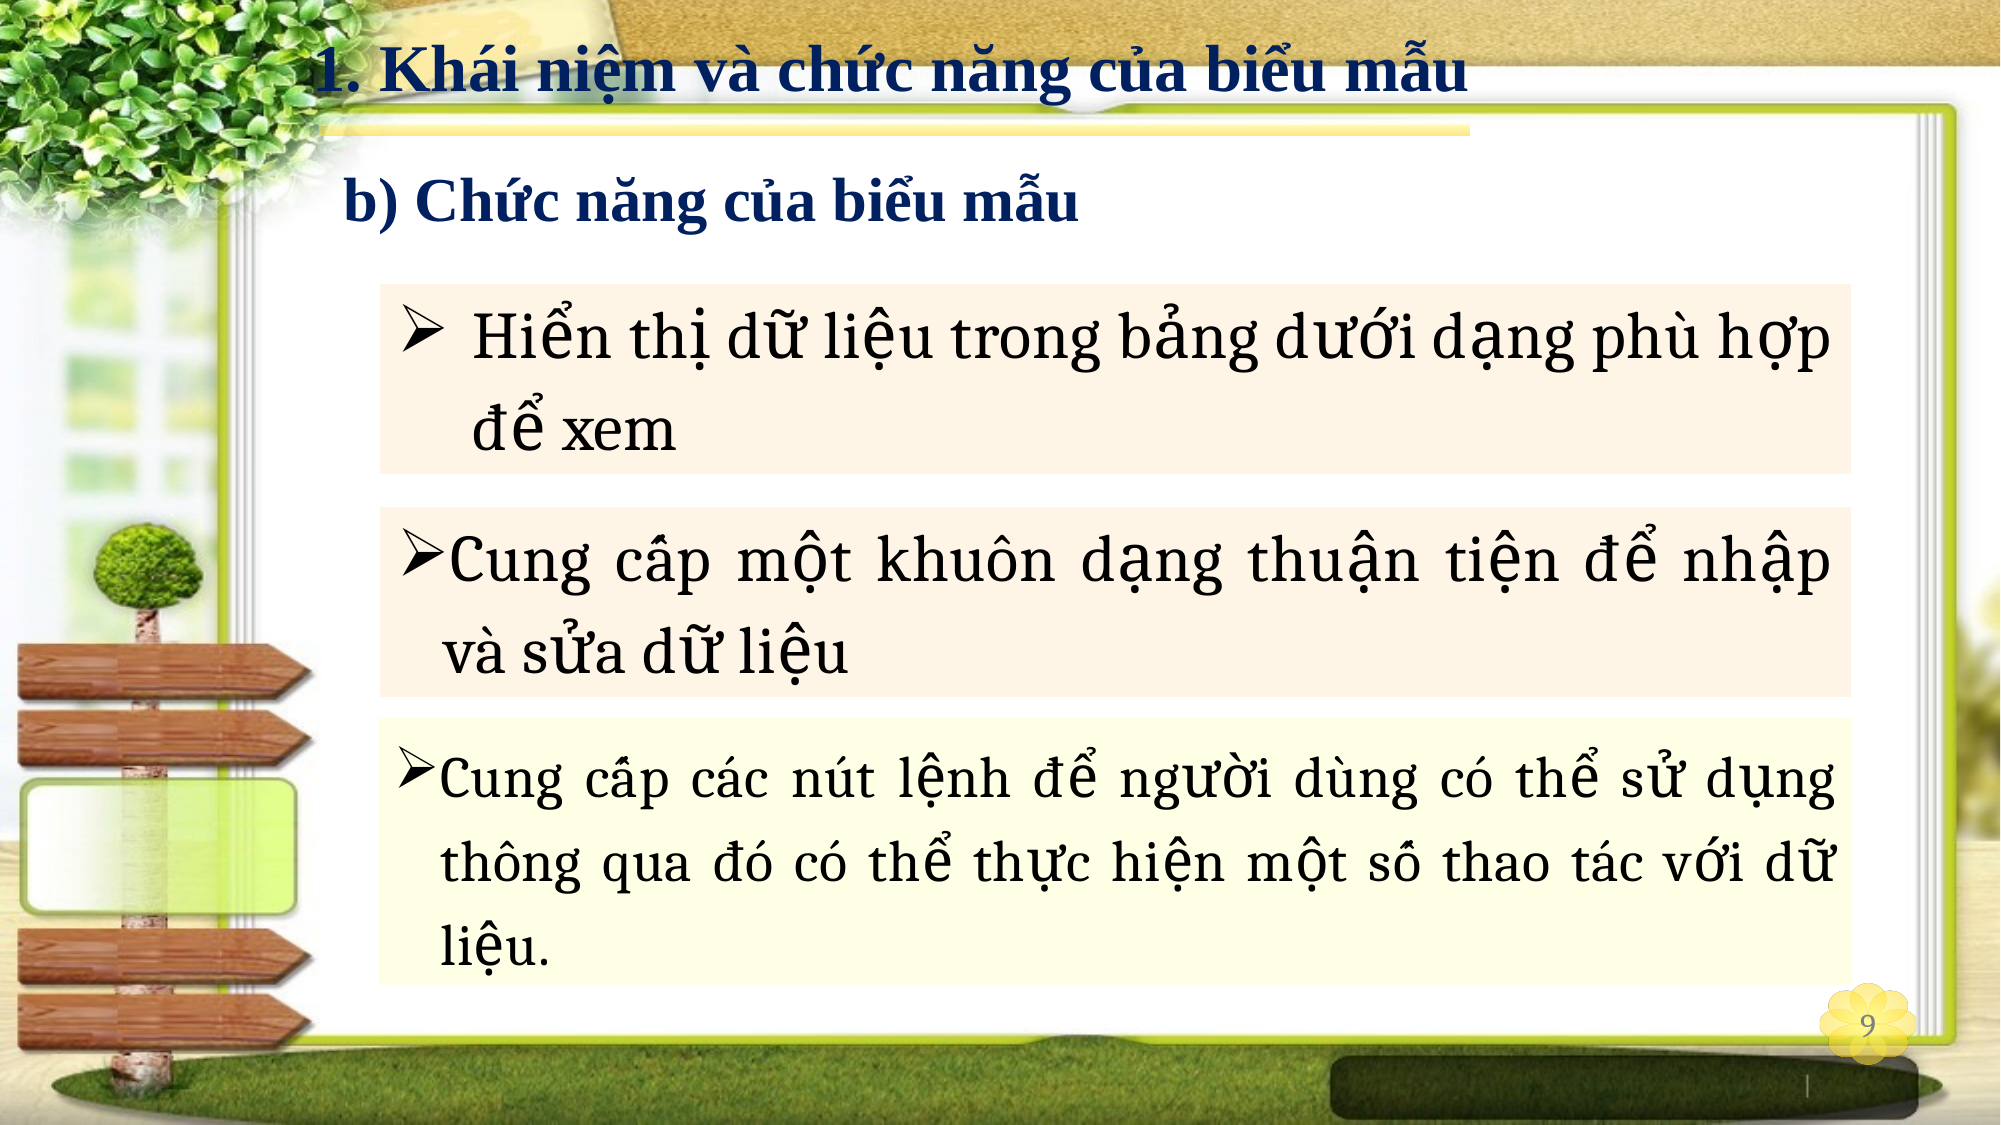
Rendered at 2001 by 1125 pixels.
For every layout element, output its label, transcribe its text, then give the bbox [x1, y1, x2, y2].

table_header Hiển thị dữ liệu trong bảng dưới dạng phù hợp để xem [380, 284, 1851, 474]
table_header Cung cấp một khuôn dạng thuận tiện để nhập và sửa dữ liệu [380, 507, 1851, 697]
text_box b) Chức năng của biểu mẫu [328, 151, 1902, 242]
text_box Cung cấp các nút lệnh để người dùng có thể sử dụng thông qua đó có thể thực hiện một số thao tác với dữ liệu. [378, 717, 1853, 985]
text_box 9 [1819, 983, 1917, 1065]
text_box 1. Khái niệm và chức năng của biểu mẫu [297, 17, 1773, 113]
picture [0, 0, 2001, 1125]
